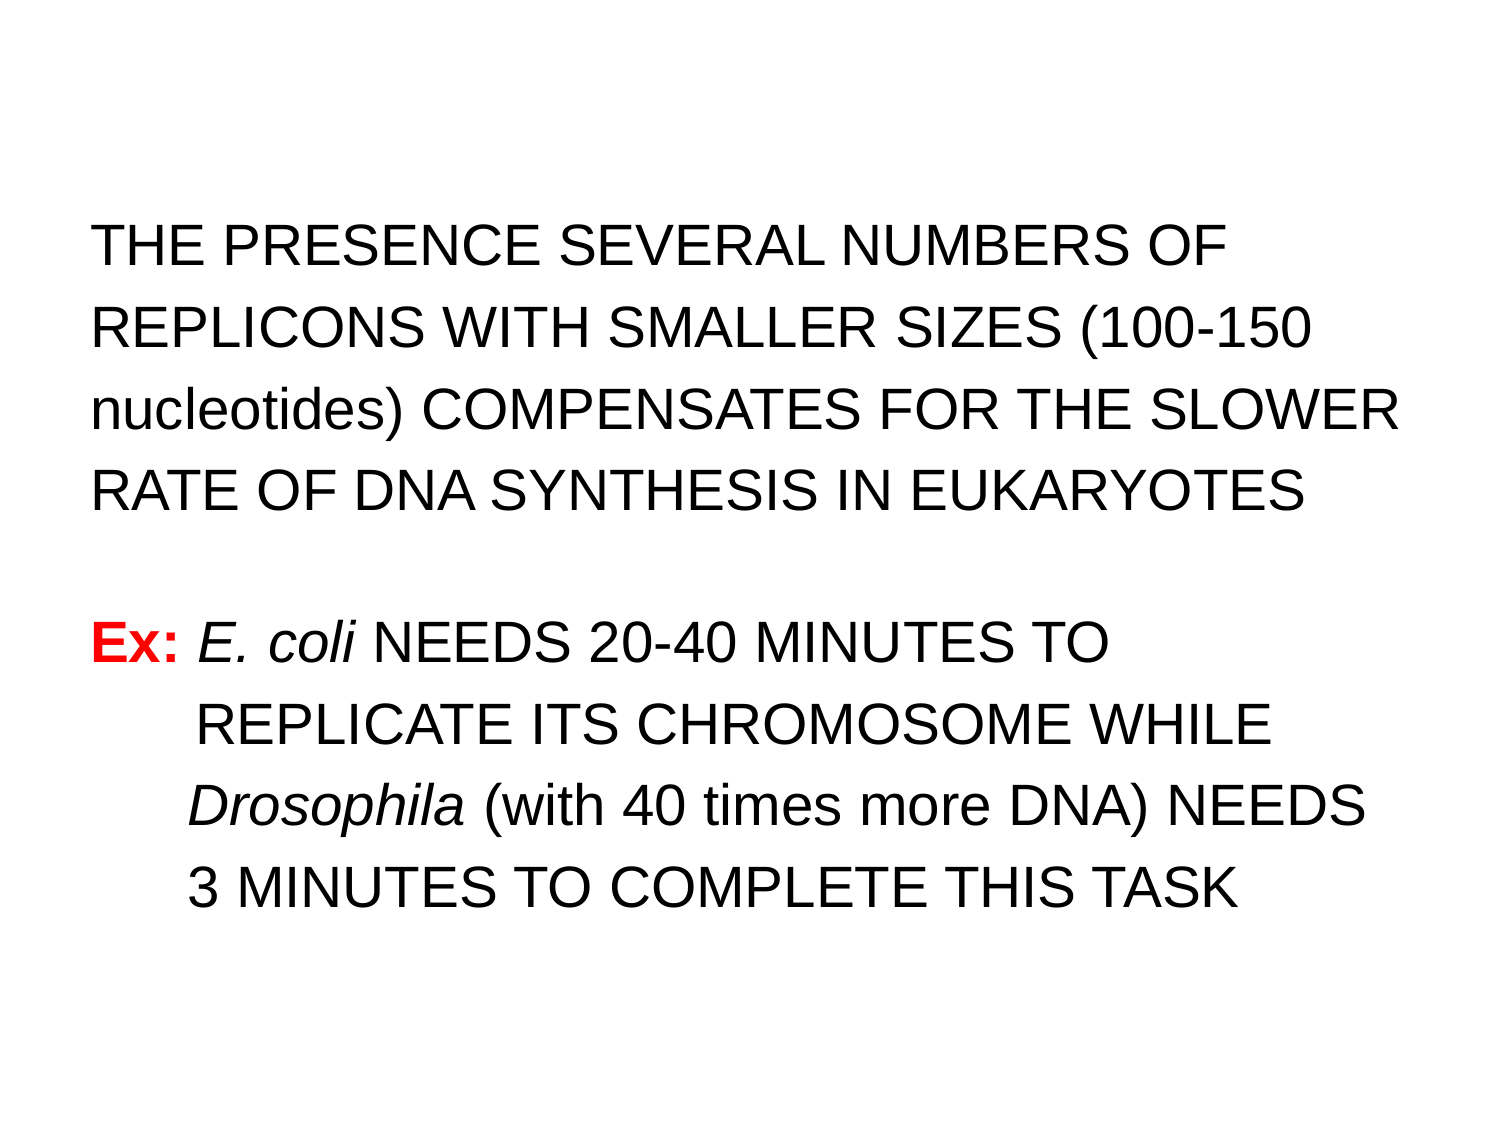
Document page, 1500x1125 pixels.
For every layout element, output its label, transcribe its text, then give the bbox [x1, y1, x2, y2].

list THE PRESENCE SEVERAL NUMBERS OF REPLICONS WITH SMALLER SIZES (100-150 nucleotides) COMPENSATES FOR THE SLOWER RATE OF DNA SYNTHESIS IN EUKARYOTES Ex: E. coli NEEDS 20-40 MINUTES TO REPLICATE ITS CHROMOSOME WHILE Drosophila (with 40 times more DNA) NEEDS 3 MINUTES TO COMPLETE THIS TASK [74, 199, 1438, 943]
